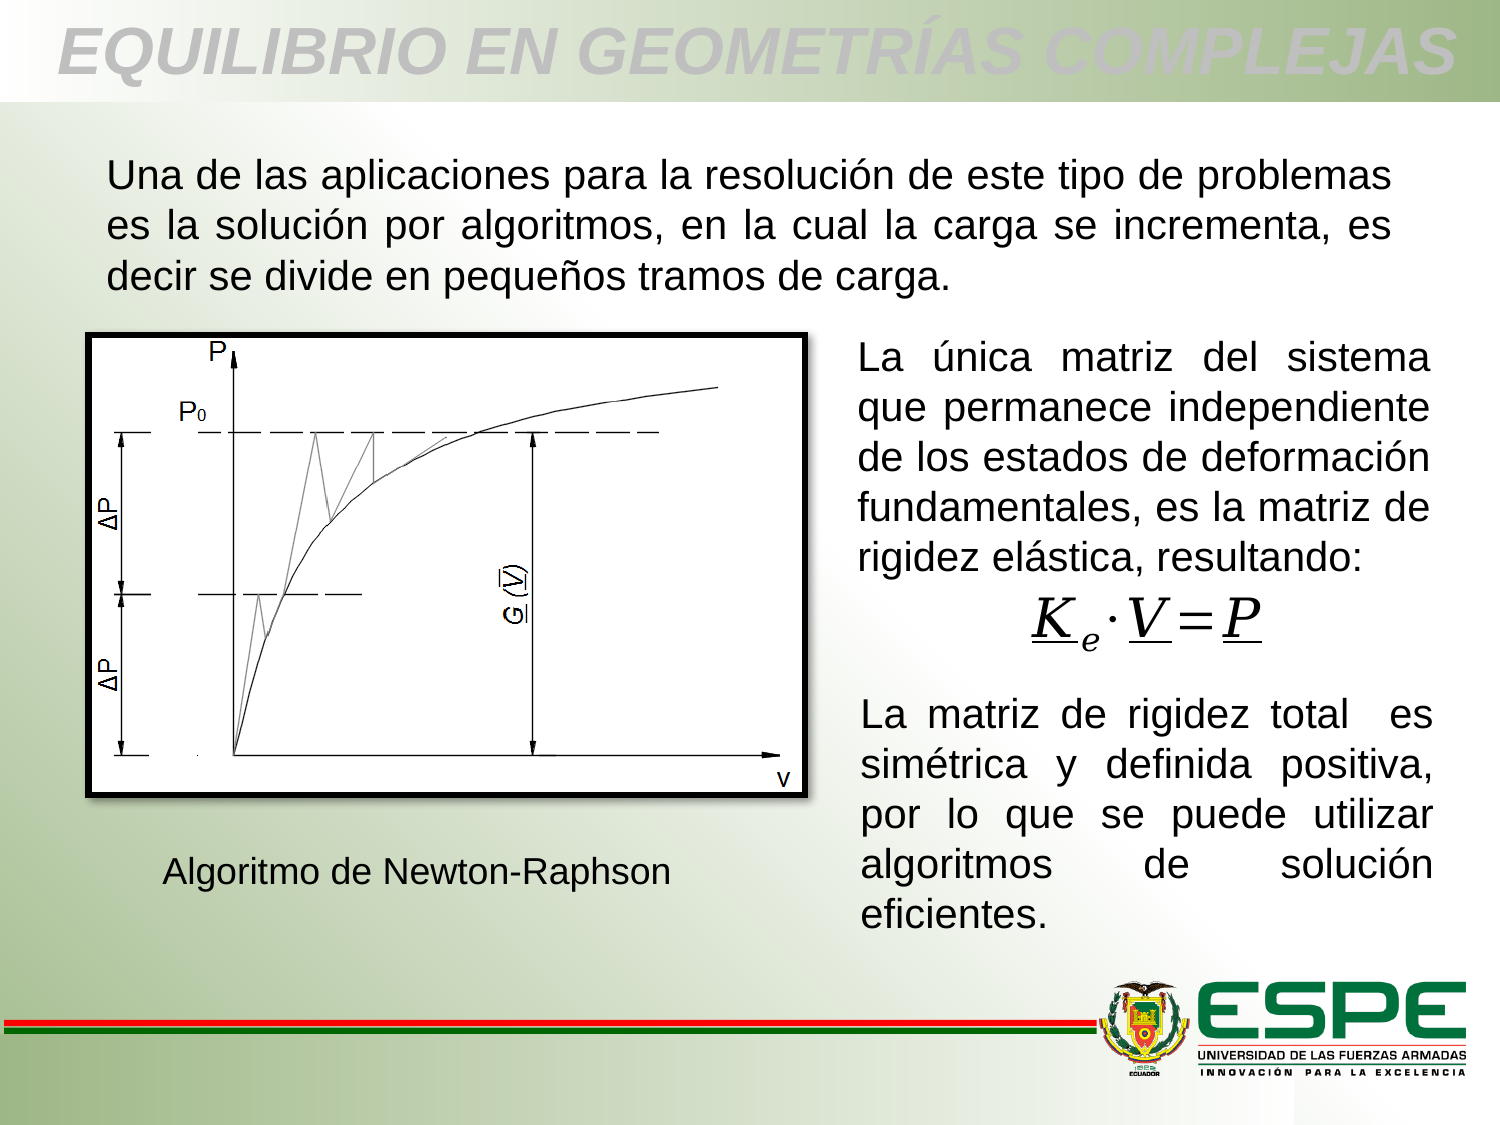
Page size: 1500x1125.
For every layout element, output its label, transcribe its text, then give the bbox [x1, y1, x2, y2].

picture [1099, 981, 1466, 1076]
text_box La única matriz del sistema que permanece independiente de los estados de deformación fundamentales, es la matriz de rigidez elástica, resultando: [842, 322, 1446, 588]
text_box Una de las aplicaciones para la resolución de este tipo de problemas es la solución por algoritmos, en la cual la carga se incrementa, es decir se divide en pequeños tramos de carga. [91, 140, 1408, 306]
title EQUILIBRIO EN GEOMETRÍAS COMPLEJAS [0, 4, 1500, 96]
text_box Algoritmo de Newton-Raphson [147, 839, 746, 900]
picture [91, 337, 802, 792]
